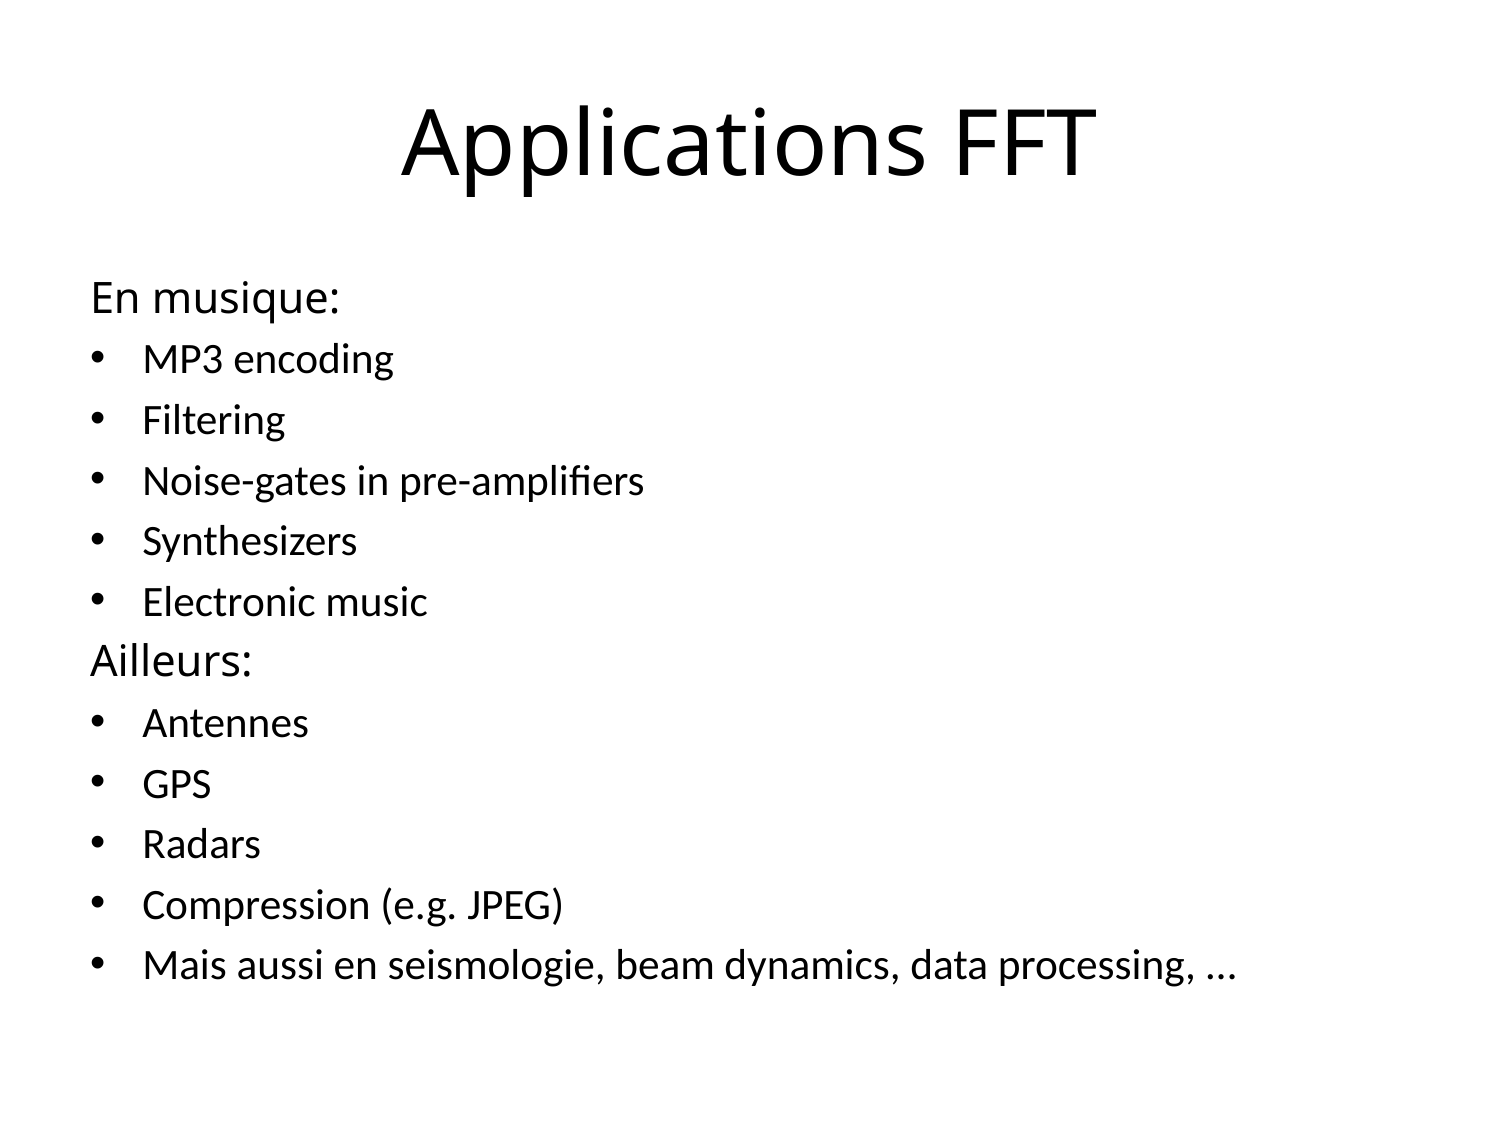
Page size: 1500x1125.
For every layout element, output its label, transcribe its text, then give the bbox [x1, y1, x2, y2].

title Applications FFT [75, 45, 1425, 233]
list En musique: MP3 encoding Filtering Noise-gates in pre-amplifiers Synthesizers Electronic music Ailleurs: Antennes GPS Radars Compression (e.g. JPEG) Mais aussi en seismologie, beam dynamics, data processing, … [75, 262, 1425, 1005]
